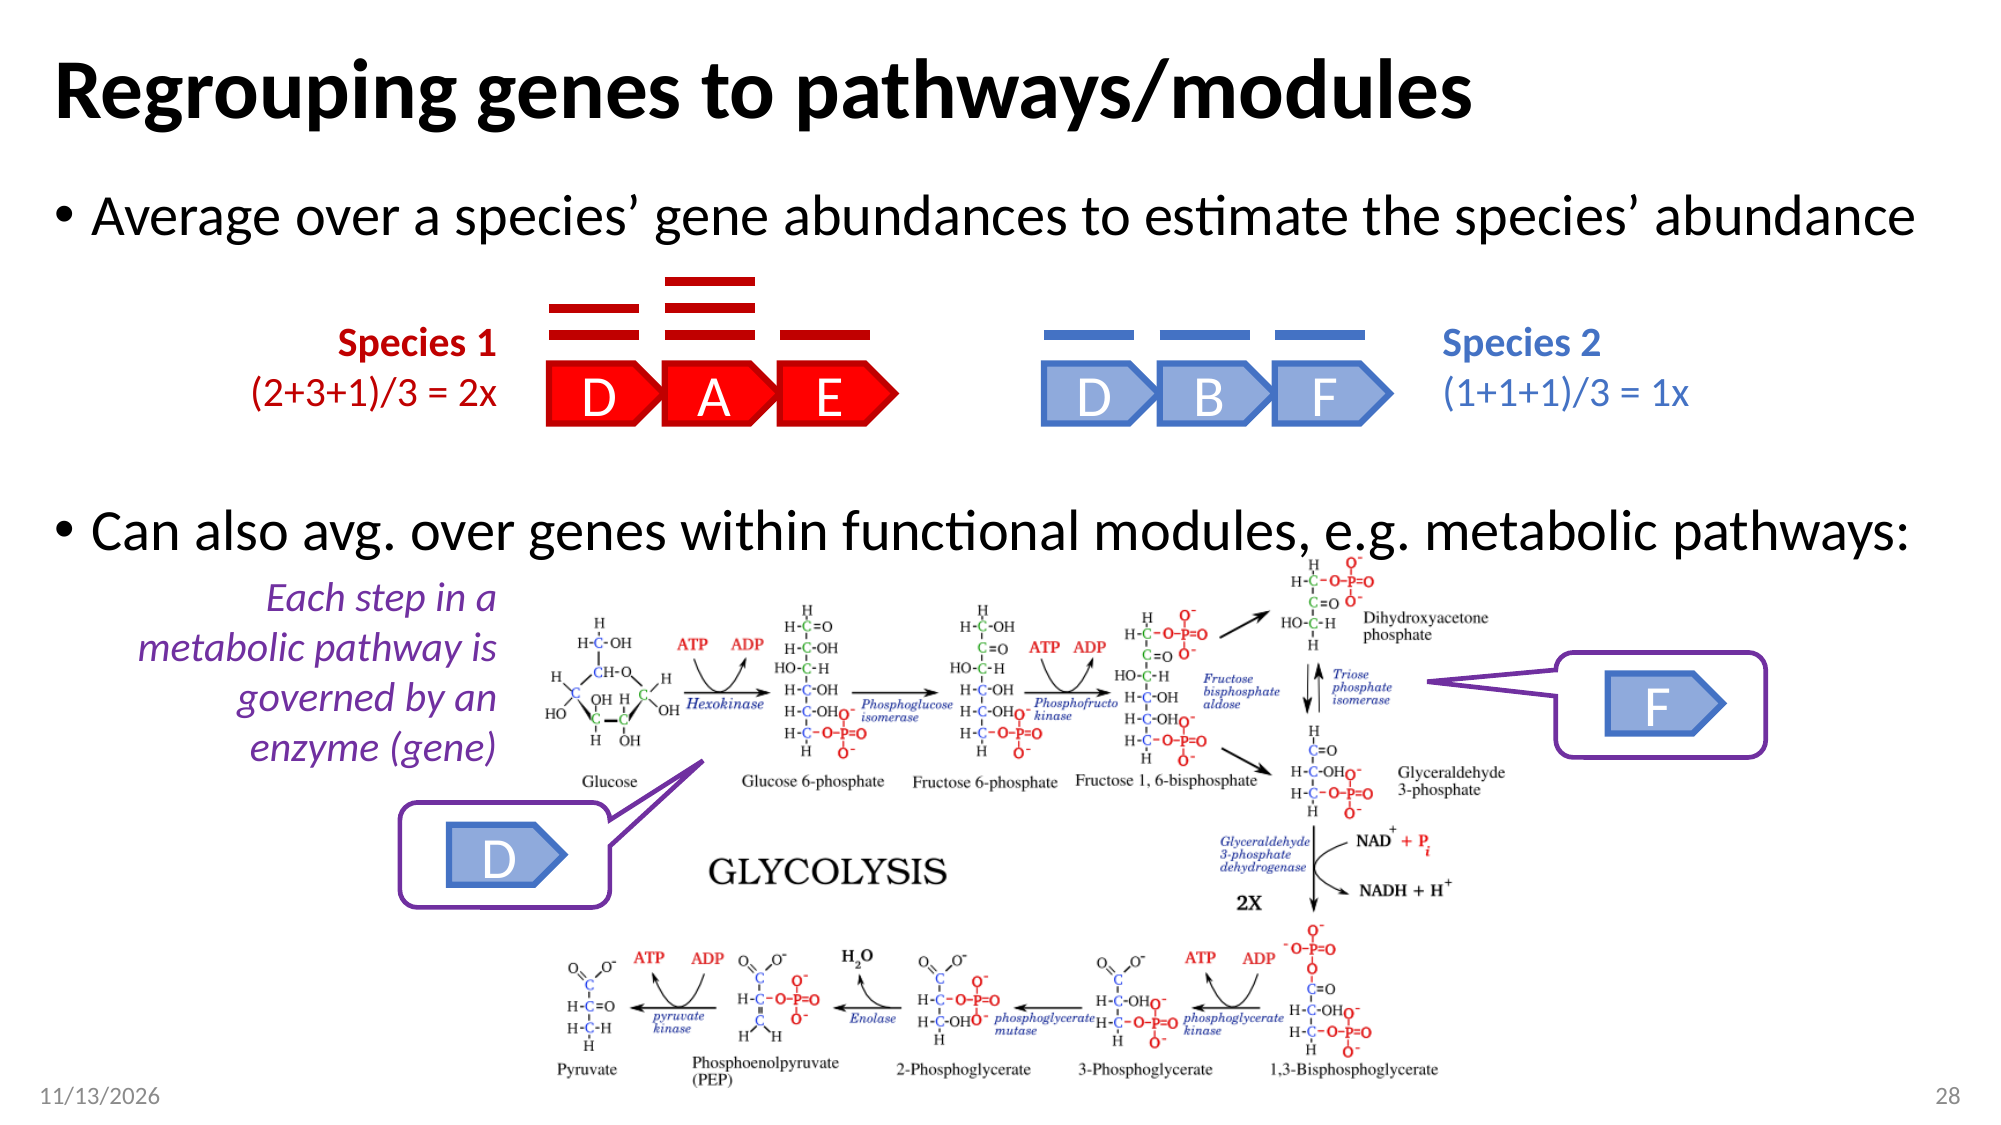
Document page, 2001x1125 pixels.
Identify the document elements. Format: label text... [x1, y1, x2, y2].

text_box Species 1 (2+3+1)/3 = 2x [100, 307, 513, 423]
text_box Species 2 (1+1+1)/3 = 1x [1427, 307, 1840, 423]
picture [534, 529, 1514, 1103]
text_box F [1273, 362, 1392, 425]
text_box Each step in a metabolic pathway is governed by an enzyme (gene) [100, 562, 513, 778]
text_box [398, 801, 534, 909]
text_box D [547, 362, 663, 425]
text_box B [1158, 362, 1273, 425]
text_box D [447, 823, 534, 886]
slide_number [39, 1064, 490, 1125]
slide_number 28 [1510, 1064, 1961, 1125]
title Regrouping genes to pathways/modules [39, 37, 1961, 145]
text_box A [663, 362, 778, 425]
text_box E [778, 362, 897, 425]
list Average over a species’ gene abundances to estimate the species’ abundance Can also avg. over genes within functional modules, e.g. metabolic pathways: [39, 177, 1961, 1065]
text_box D [1042, 362, 1158, 425]
text_box [1514, 651, 1767, 759]
text_box F [1606, 672, 1725, 735]
